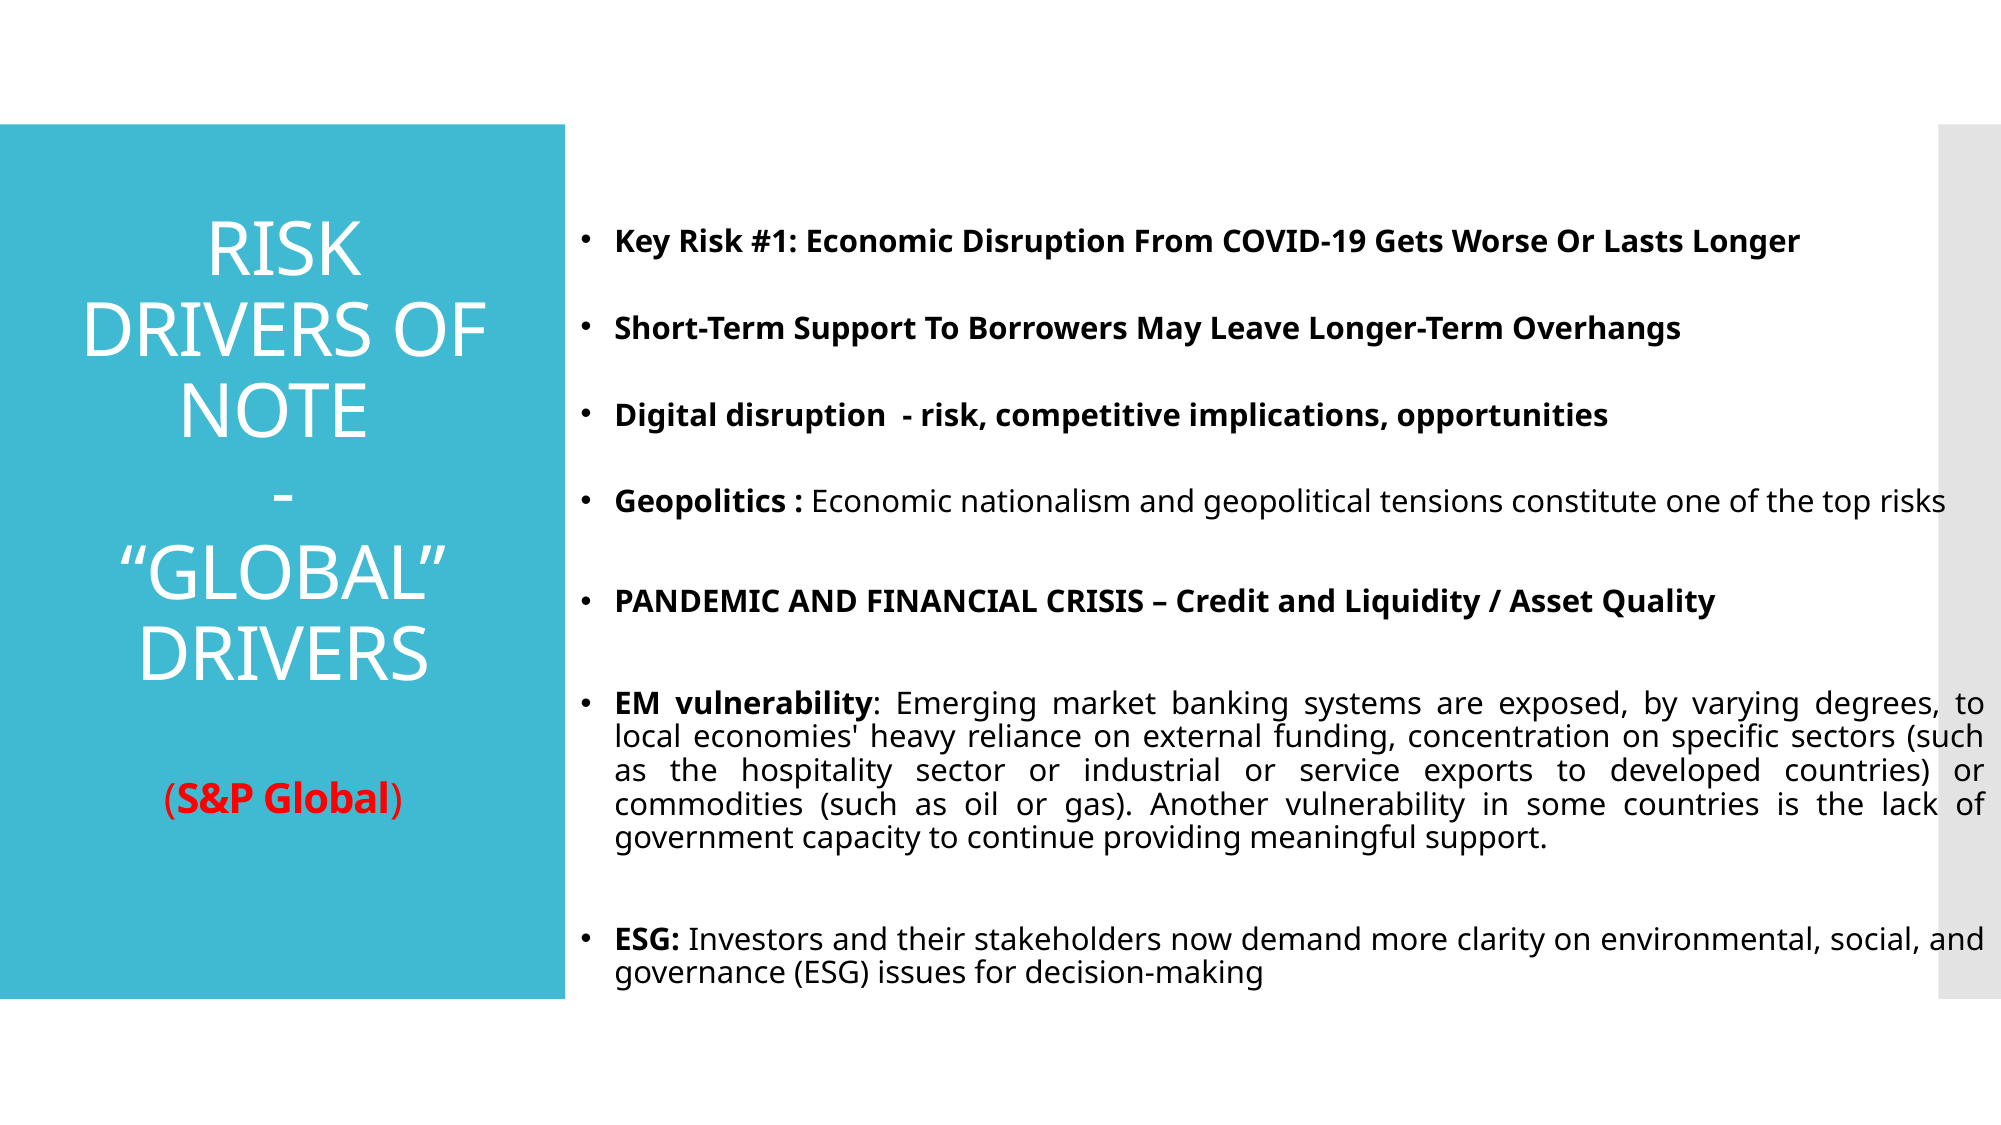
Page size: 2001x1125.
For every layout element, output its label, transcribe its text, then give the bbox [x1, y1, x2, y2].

title RISK DRIVERS OF NOTE - “GLOBAL” DRIVERS (S&P Global) [41, 184, 525, 940]
text_box Key Risk #1: Economic Disruption From COVID-19 Gets Worse Or Lasts Longer Short-Term Support To Borrowers May Leave Longer-Term Overhangs Digital disruption - risk, competitive implications, opportunities Geopolitics : Economic nationalism and geopolitical tensions constitute one of the top risks PANDEMIC AND FINANCIAL CRISIS – Credit and Liquidity / Asset Quality EM vulnerability: Emerging market banking systems are exposed, by varying degrees, to local economies' heavy reliance on external funding, concentration on specific sectors (such as the hospitality sector or industrial or service exports to developed countries) or commodities (such as oil or gas). Another vulnerability in some countries is the lack of government capacity to continue providing meaningful support. ESG: Investors and their stakeholders now demand more clarity on environmental, social, and governance (ESG) issues for decision-making [565, 126, 2000, 1001]
